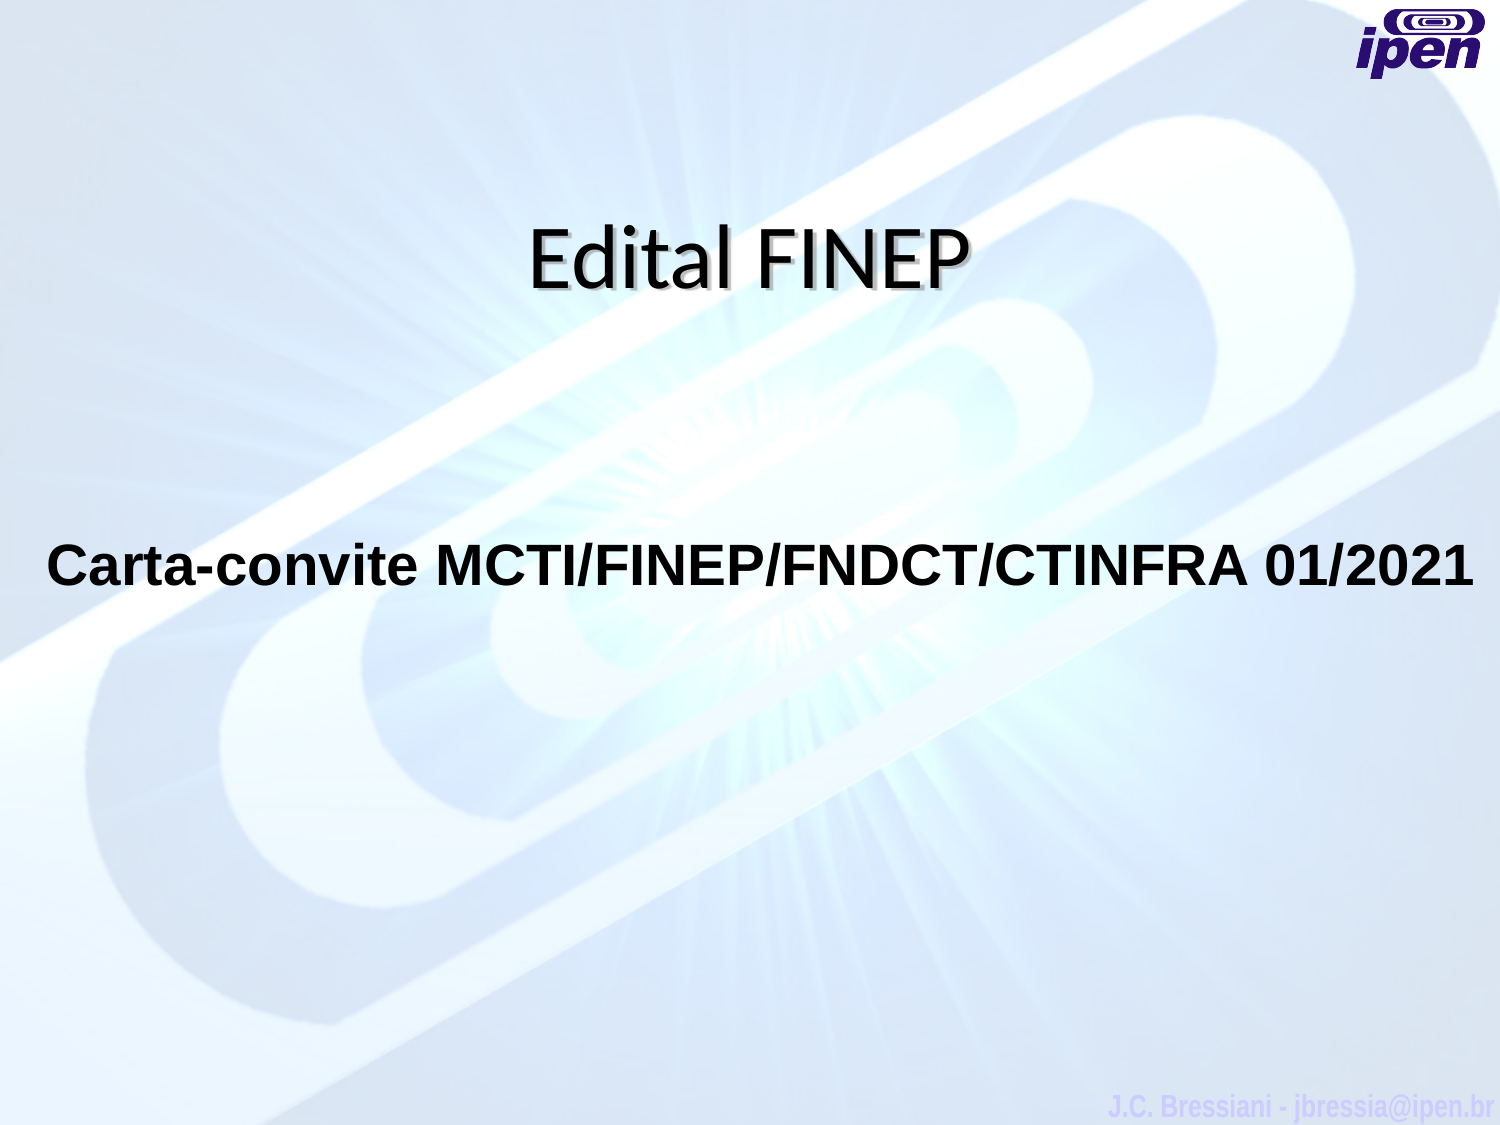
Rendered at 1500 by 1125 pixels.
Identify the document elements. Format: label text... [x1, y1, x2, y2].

picture [1352, 9, 1485, 79]
text_box Edital FINEP [112, 196, 1388, 315]
text_box Carta-convite MCTI/FINEP/FNDCT/CTINFRA 01/2021 [32, 519, 1492, 605]
